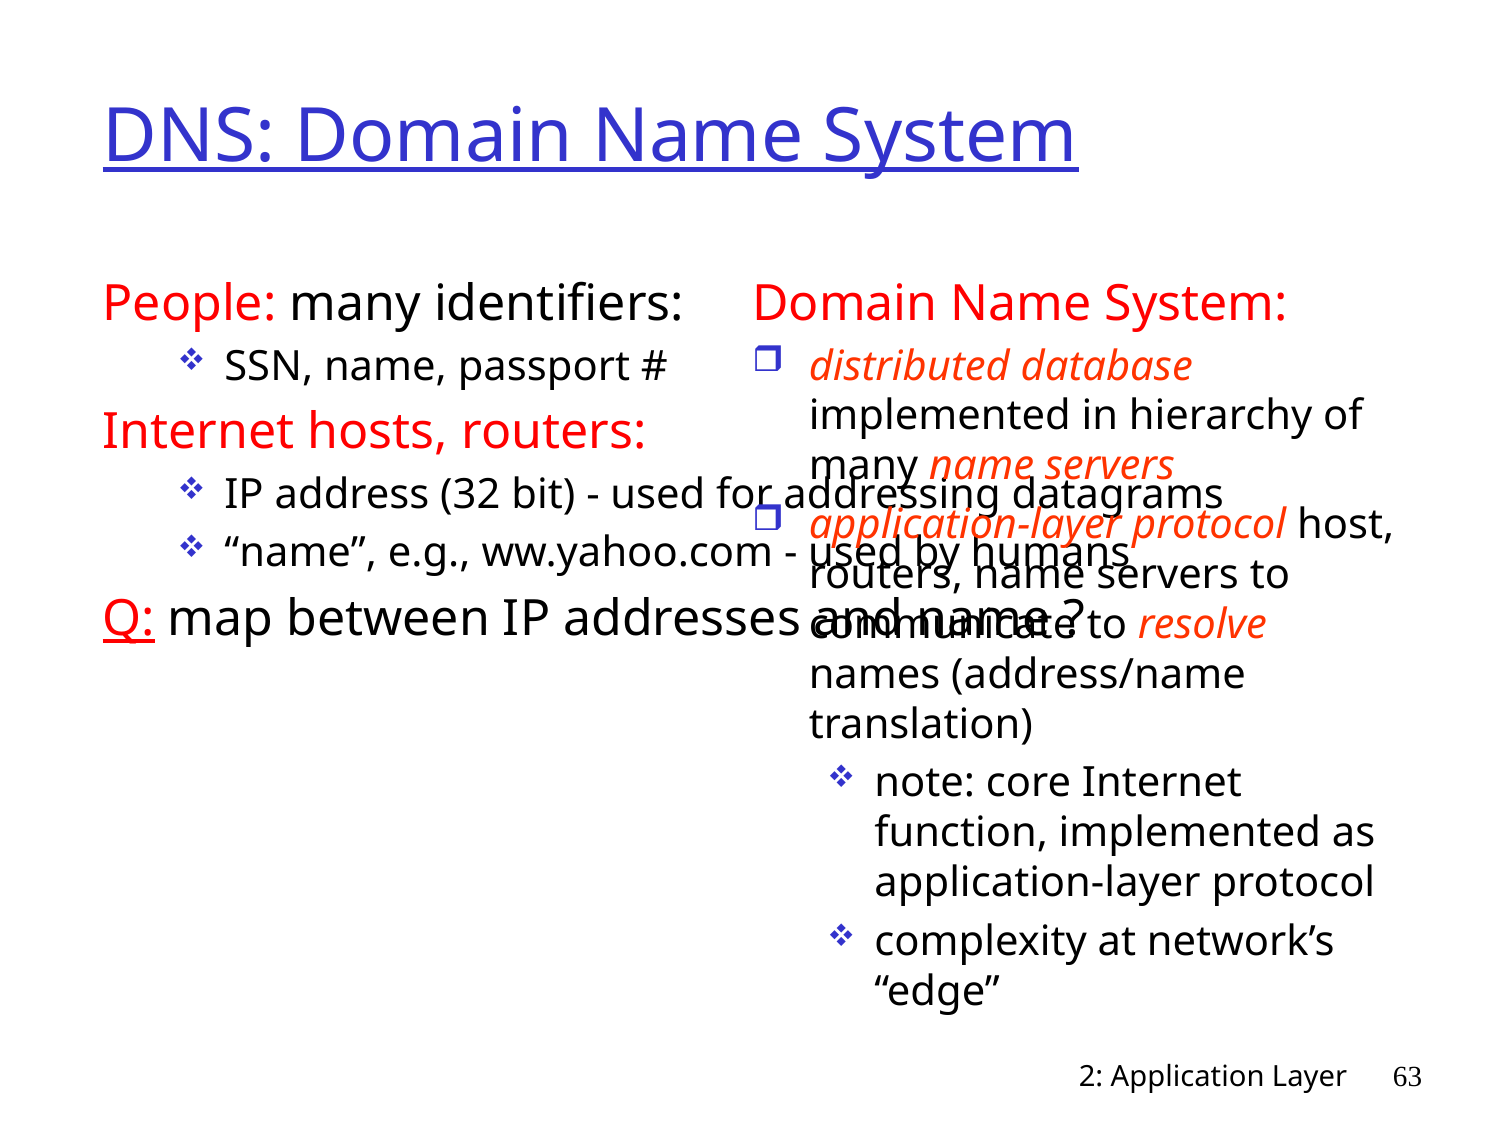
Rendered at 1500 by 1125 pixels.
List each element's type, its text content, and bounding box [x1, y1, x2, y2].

footer 2: Application Layer [887, 1049, 1362, 1125]
list People: many identifiers: SSN, name, passport # Internet hosts, routers: IP address (32 bit) - used for addressing datagrams “name”, e.g., ww.yahoo.com - used by humans Q: map between IP addresses and name ? [87, 262, 737, 1026]
list Domain Name System: distributed database implemented in hierarchy of many name servers application-layer protocol host, routers, name servers to communicate to resolve names (address/name translation) note: core Internet function, implemented as application-layer protocol complexity at network’s “edge” [737, 262, 1419, 1026]
slide_number 63 [1362, 1049, 1438, 1125]
title DNS: Domain Name System [87, 37, 1363, 226]
